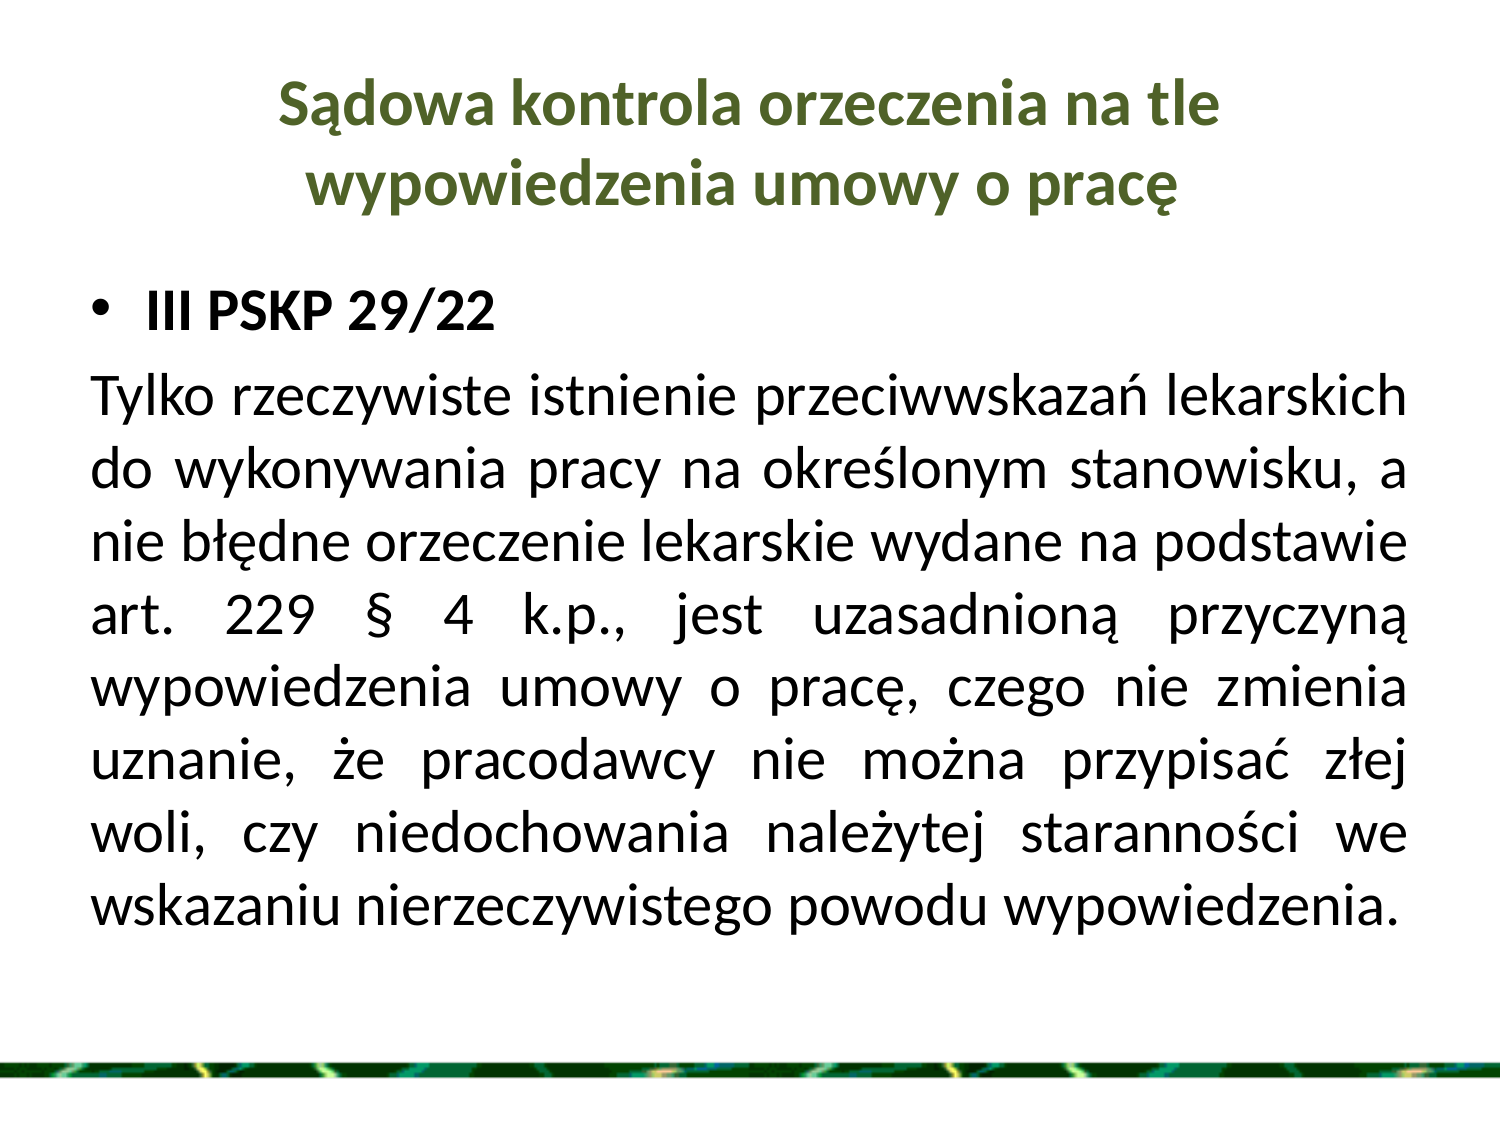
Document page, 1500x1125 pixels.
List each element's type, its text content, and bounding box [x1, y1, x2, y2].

title Sądowa kontrola orzeczenia na tle wypowiedzenia umowy o pracę [75, 45, 1425, 233]
list III PSKP 29/22 Tylko rzeczywiste istnienie przeciwwskazań lekarskich do wykonywania pracy na określonym stanowisku, a nie błędne orzeczenie lekarskie wydane na podstawie art. 229 § 4 k.p., jest uzasadnioną przyczyną wypowiedzenia umowy o pracę, czego nie zmienia uznanie, że pracodawcy nie można przypisać złej woli, czy niedochowania należytej staranności we wskazaniu nierzeczywistego powodu wypowiedzenia. [75, 262, 1425, 1005]
picture [0, 1058, 1500, 1084]
